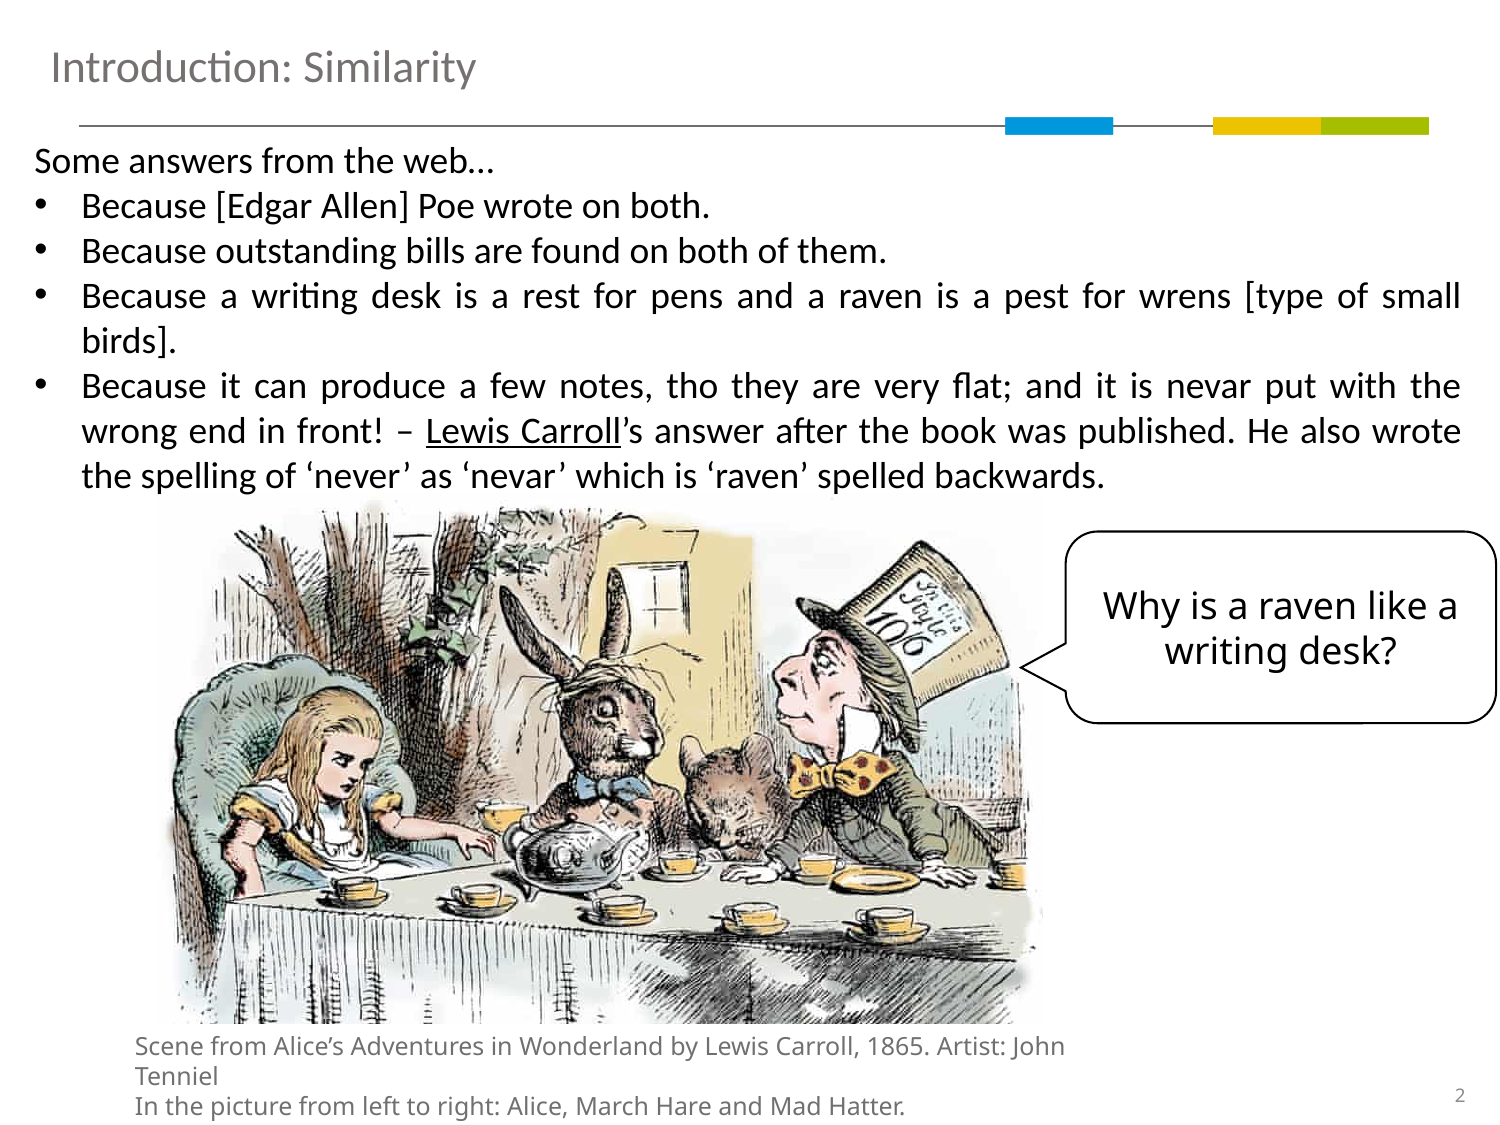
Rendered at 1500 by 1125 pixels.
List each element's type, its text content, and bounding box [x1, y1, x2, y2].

text_box Some answers from the web… Because [Edgar Allen] Poe wrote on both. Because outstanding bills are found on both of them. Because a writing desk is a rest for pens and a raven is a pest for wrens [type of small birds]. Because it can produce a few notes, tho they are very flat; and it is nevar put with the wrong end in front! – Lewis Carroll’s answer after the book was published. He also wrote the spelling of ‘never’ as ‘nevar’ which is ‘raven’ spelled backwards. [19, 128, 1478, 549]
text_box Why is a raven like a writing desk? [1043, 533, 1498, 725]
picture [157, 492, 1043, 1024]
text_box Scene from Alice’s Adventures in Wonderland by Lewis Carroll, 1865. Artist: John Tenniel In the picture from left to right: Alice, March Hare and Mad Hatter. Source: https://www.theguardian.com/global/2015/dec/29/weekly-notes-queries-carroll-raven-desk [119, 1023, 1173, 1125]
text_box Introduction: Similarity [35, 29, 493, 99]
